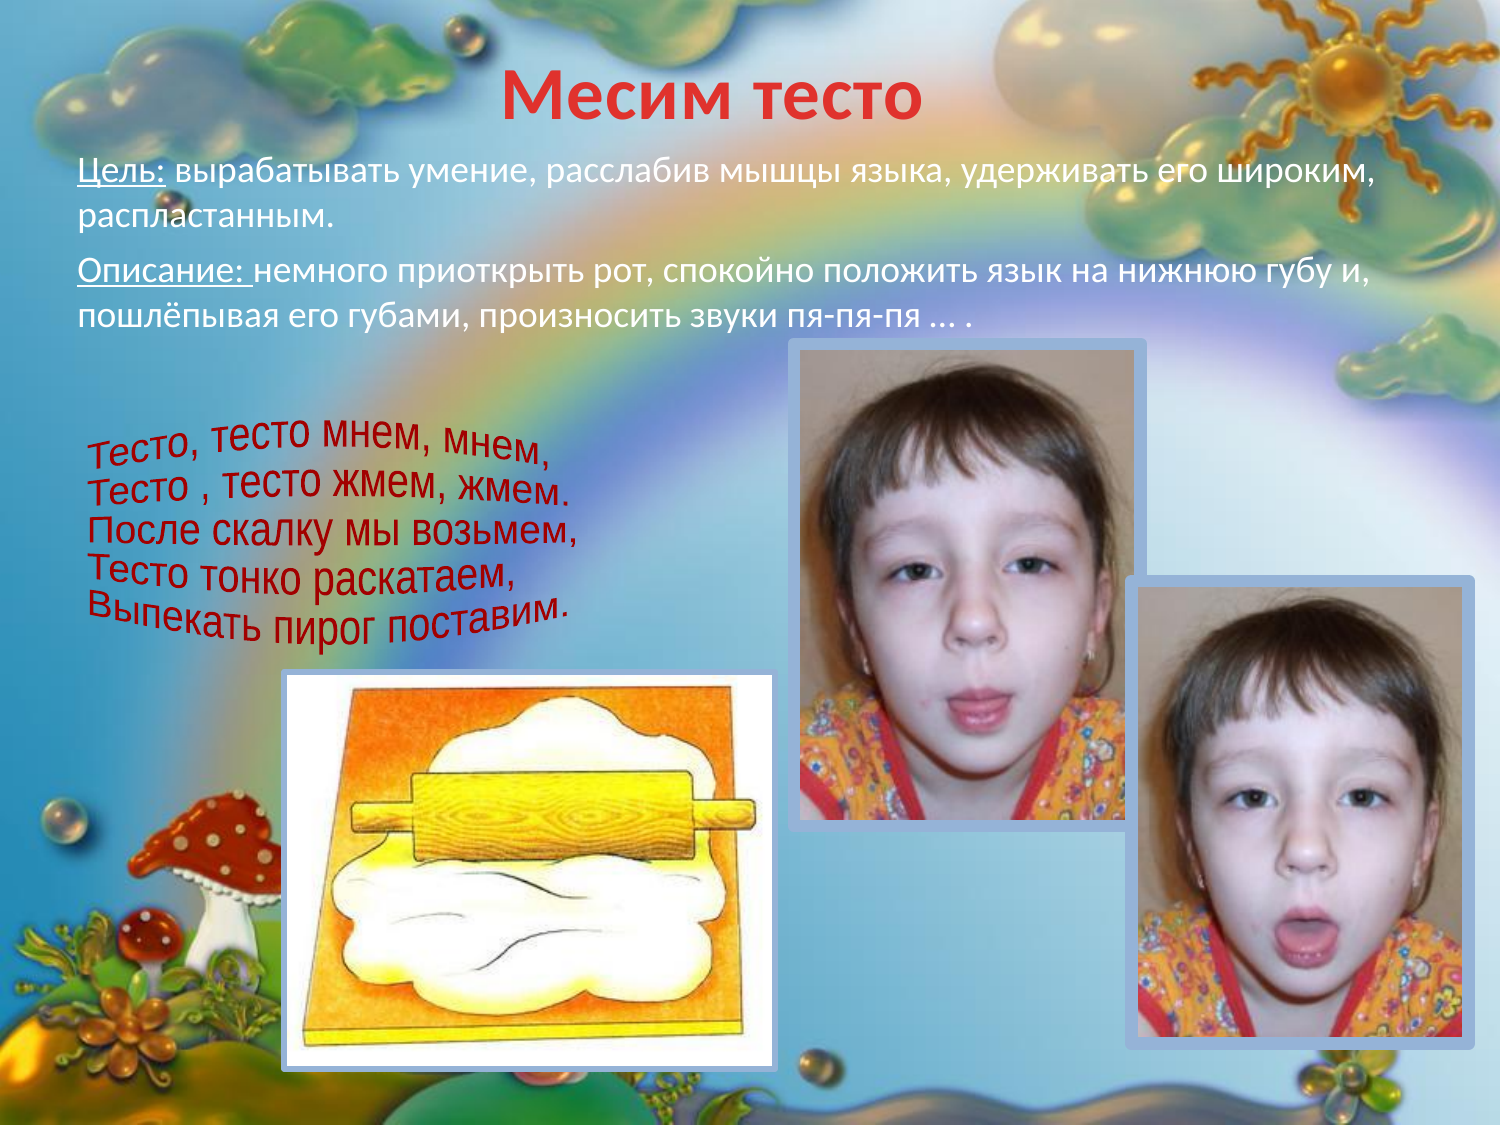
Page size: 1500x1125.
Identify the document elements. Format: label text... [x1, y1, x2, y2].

text_box Месим тесто [449, 37, 975, 137]
picture [0, 0, 1500, 1125]
text_box Описание: немного приоткрыть рот, спокойно положить язык на нижнюю губу и, пошлёпывая его губами, произносить звуки пя-пя-пя … . [62, 237, 1388, 343]
text_box Цель: вырабатывать умение, расслабив мышцы языка, удерживать его широким, распластанным. [62, 137, 1438, 243]
